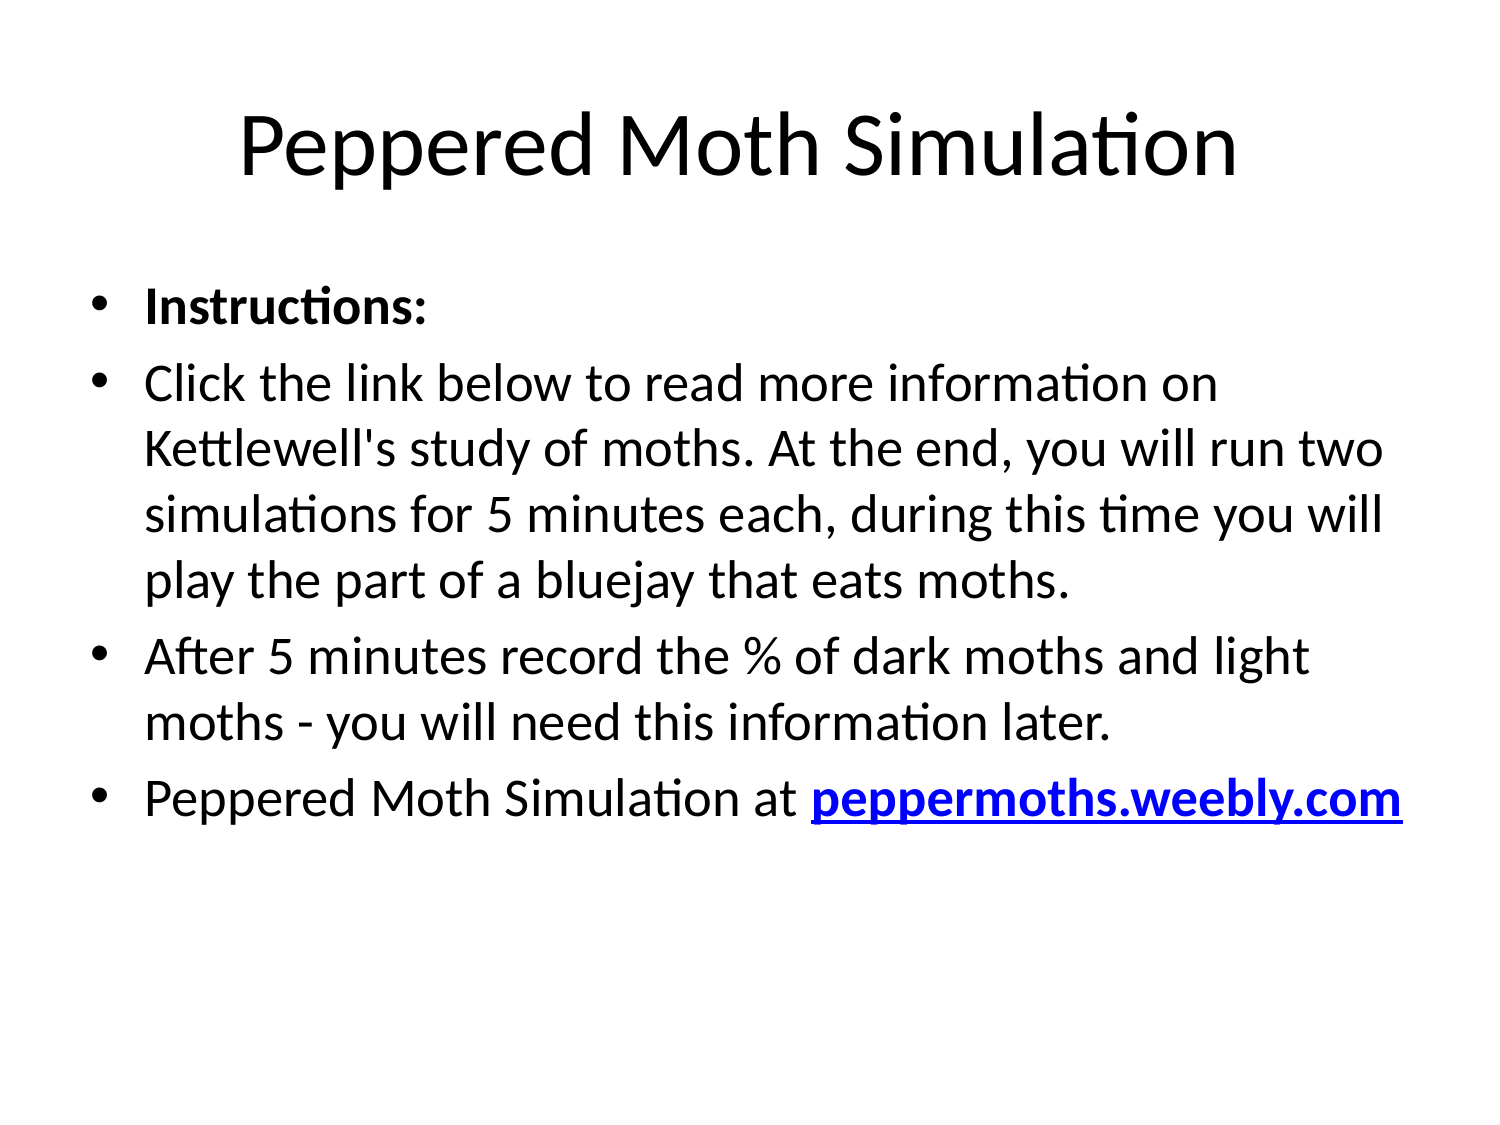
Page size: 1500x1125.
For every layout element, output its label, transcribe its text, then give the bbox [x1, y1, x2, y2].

list Instructions: Click the link below to read more information on Kettlewell's study of moths. At the end, you will run two simulations for 5 minutes each, during this time you will play the part of a bluejay that eats moths. After 5 minutes record the % of dark moths and light moths - you will need this information later. Peppered Moth Simulation at peppermoths.weebly.com [75, 262, 1425, 1005]
title Peppered Moth Simulation [75, 45, 1425, 233]
